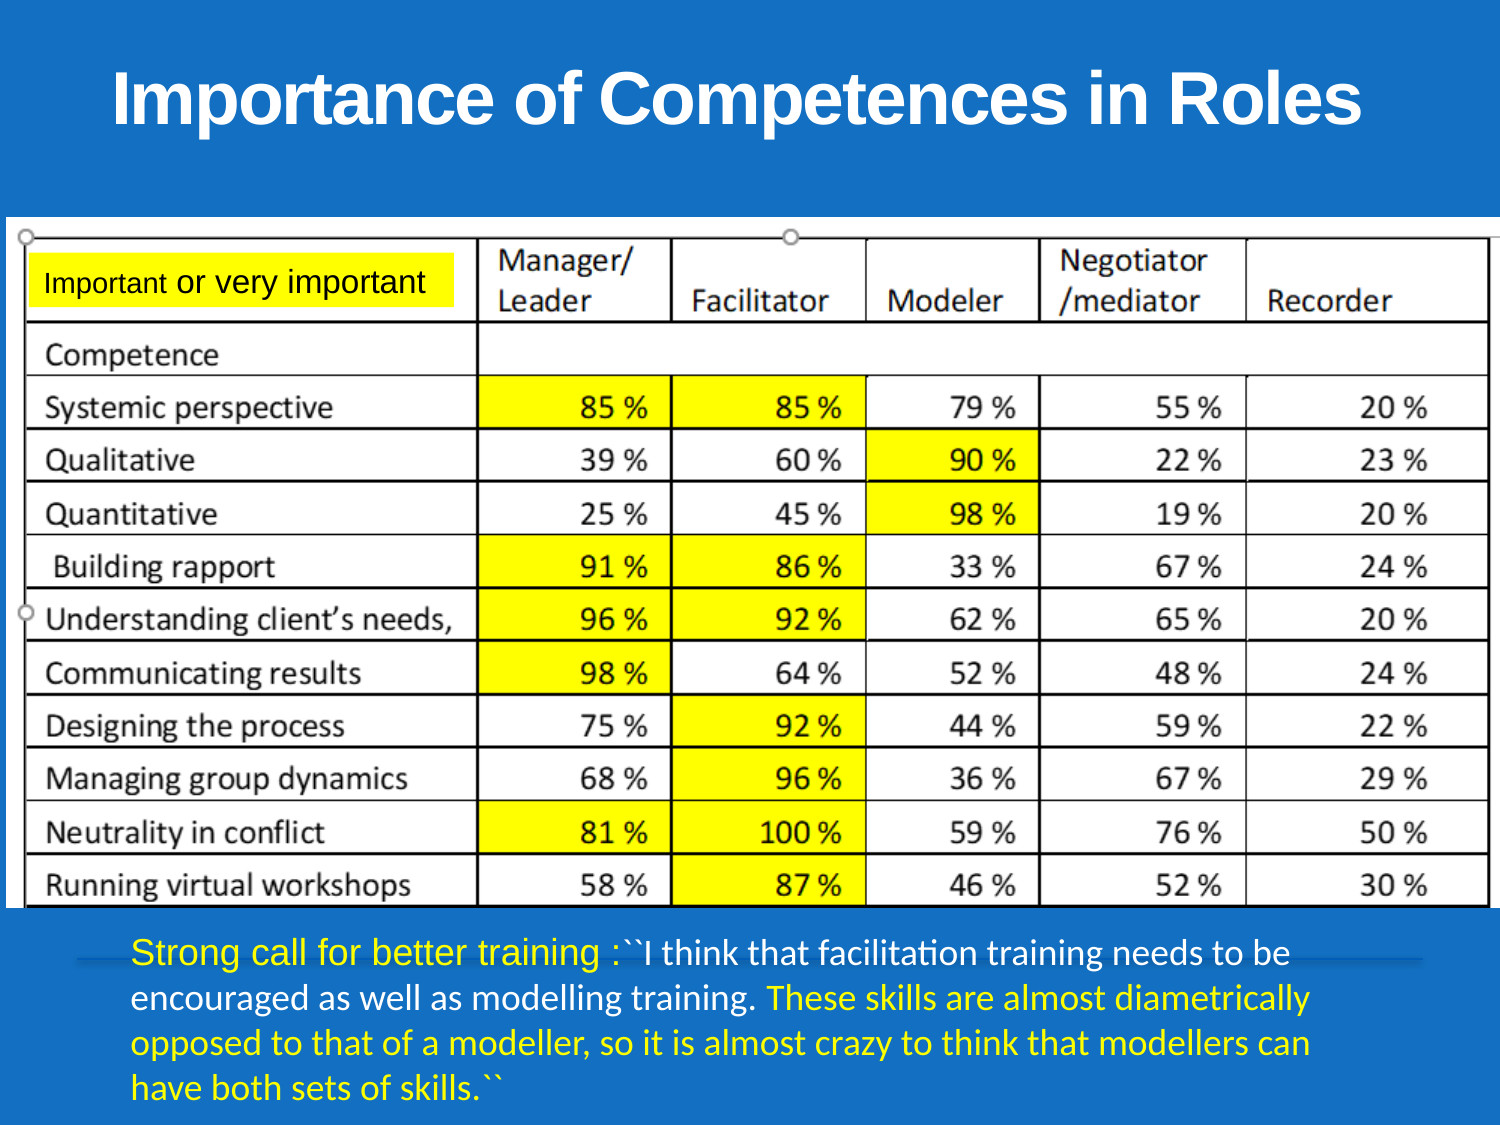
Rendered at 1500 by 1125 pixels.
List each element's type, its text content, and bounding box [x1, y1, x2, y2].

picture [6, 216, 1500, 909]
list [118, 208, 1500, 215]
text_box : Strong call for better training :``I think that facilitation training needs to be encouraged as well as modelling training. These skills are almost diametrically opposed to that of a modeller, so it is almost crazy to think that modellers can have both sets of skills.`` [115, 917, 1333, 1116]
title Importance of Competences in Roles [64, 63, 1412, 215]
